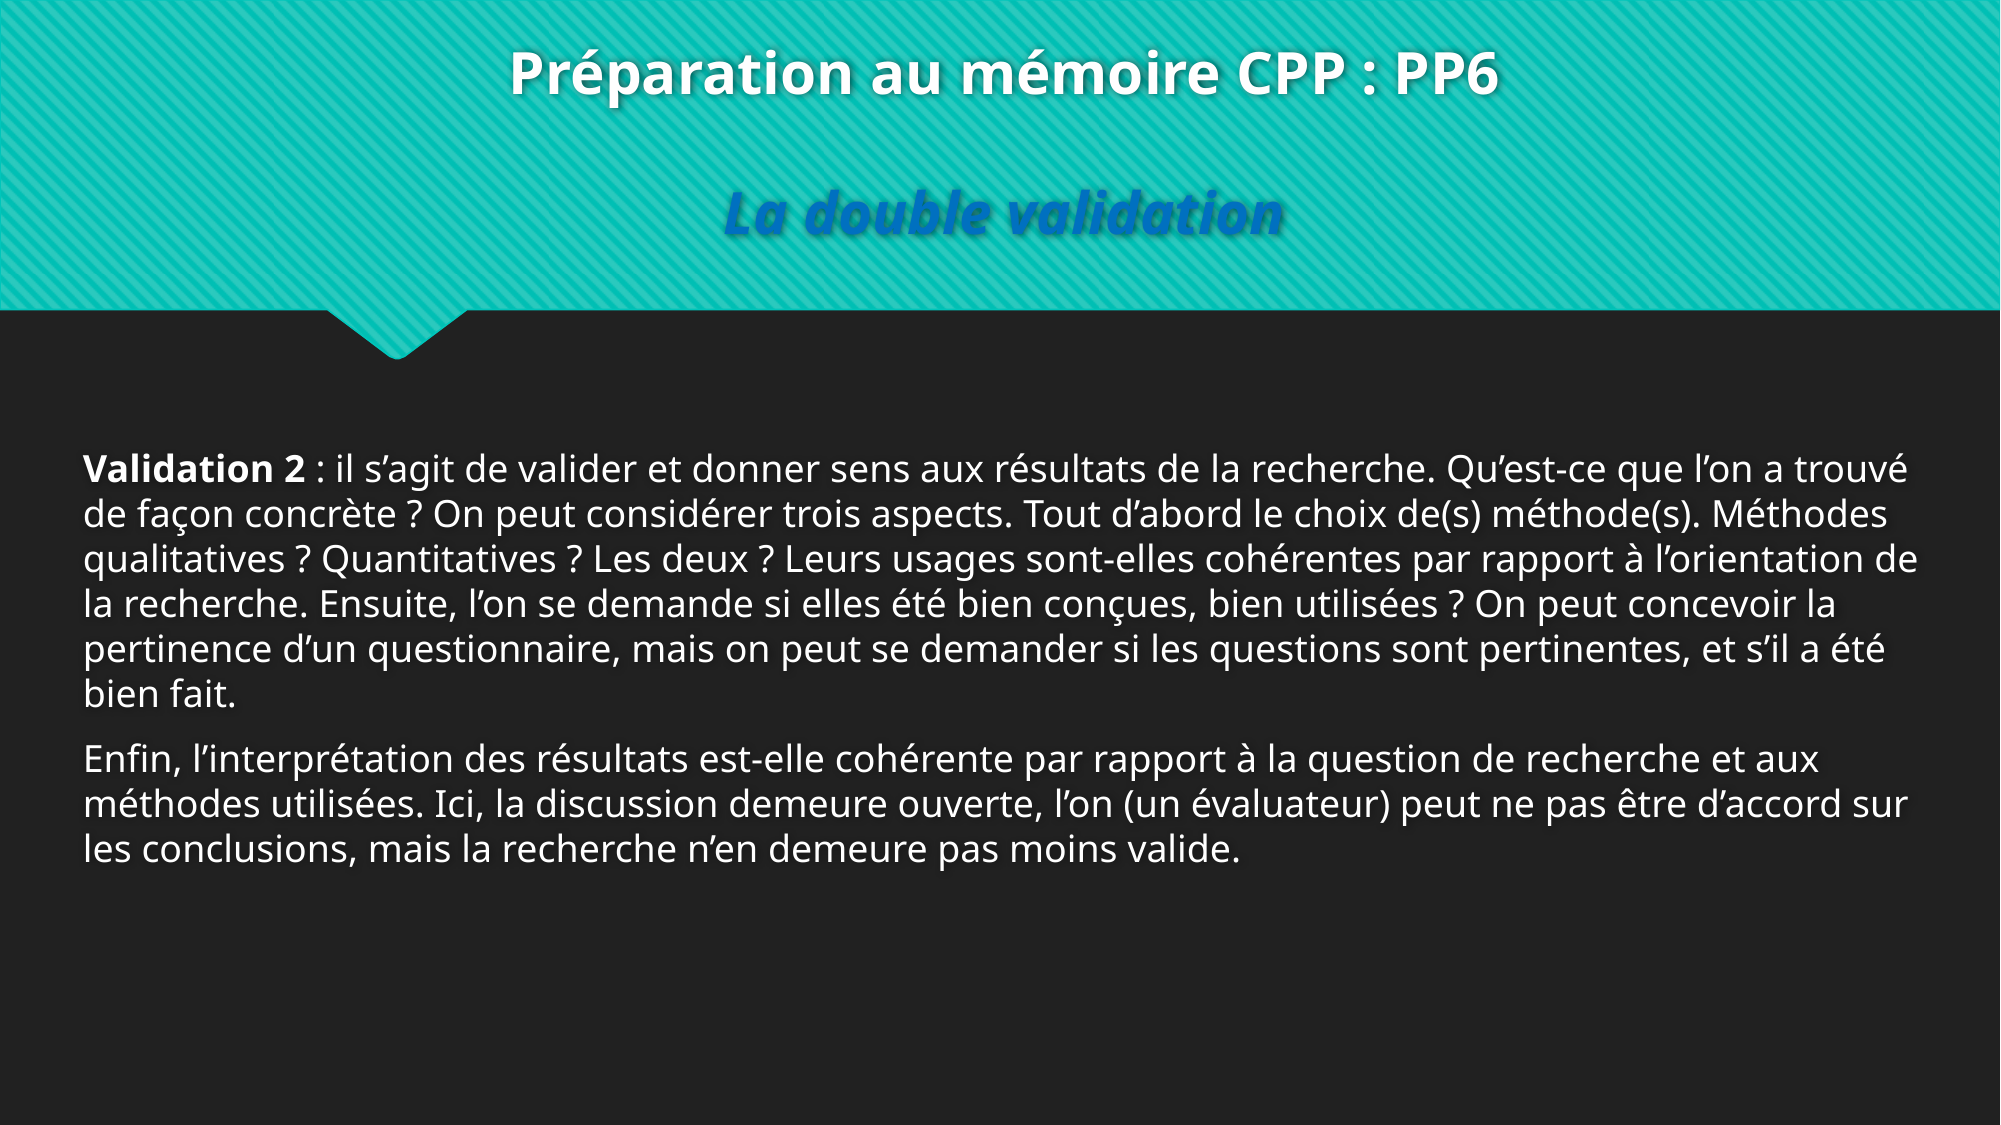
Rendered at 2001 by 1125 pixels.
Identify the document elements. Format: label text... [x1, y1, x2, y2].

list Validation 2 : il s’agit de valider et donner sens aux résultats de la recherche. Qu’est-ce que l’on a trouvé de façon concrète ? On peut considérer trois aspects. Tout d’abord le choix de(s) méthode(s). Méthodes qualitatives ? Quantitatives ? Les deux ? Leurs usages sont-elles cohérentes par rapport à l’orientation de la recherche. Ensuite, l’on se demande si elles été bien conçues, bien utilisées ? On peut concevoir la pertinence d’un questionnaire, mais on peut se demander si les questions sont pertinentes, et s’il a été bien fait. Enfin, l’interprétation des résultats est-elle cohérente par rapport à la question de recherche et aux méthodes utilisées. Ici, la discussion demeure ouverte, l’on (un évaluateur) peut ne pas être d’accord sur les conclusions, mais la recherche n’en demeure pas moins valide. [67, 353, 1941, 962]
title Préparation au mémoire CPP : PP6 La double validation [67, 0, 1941, 349]
